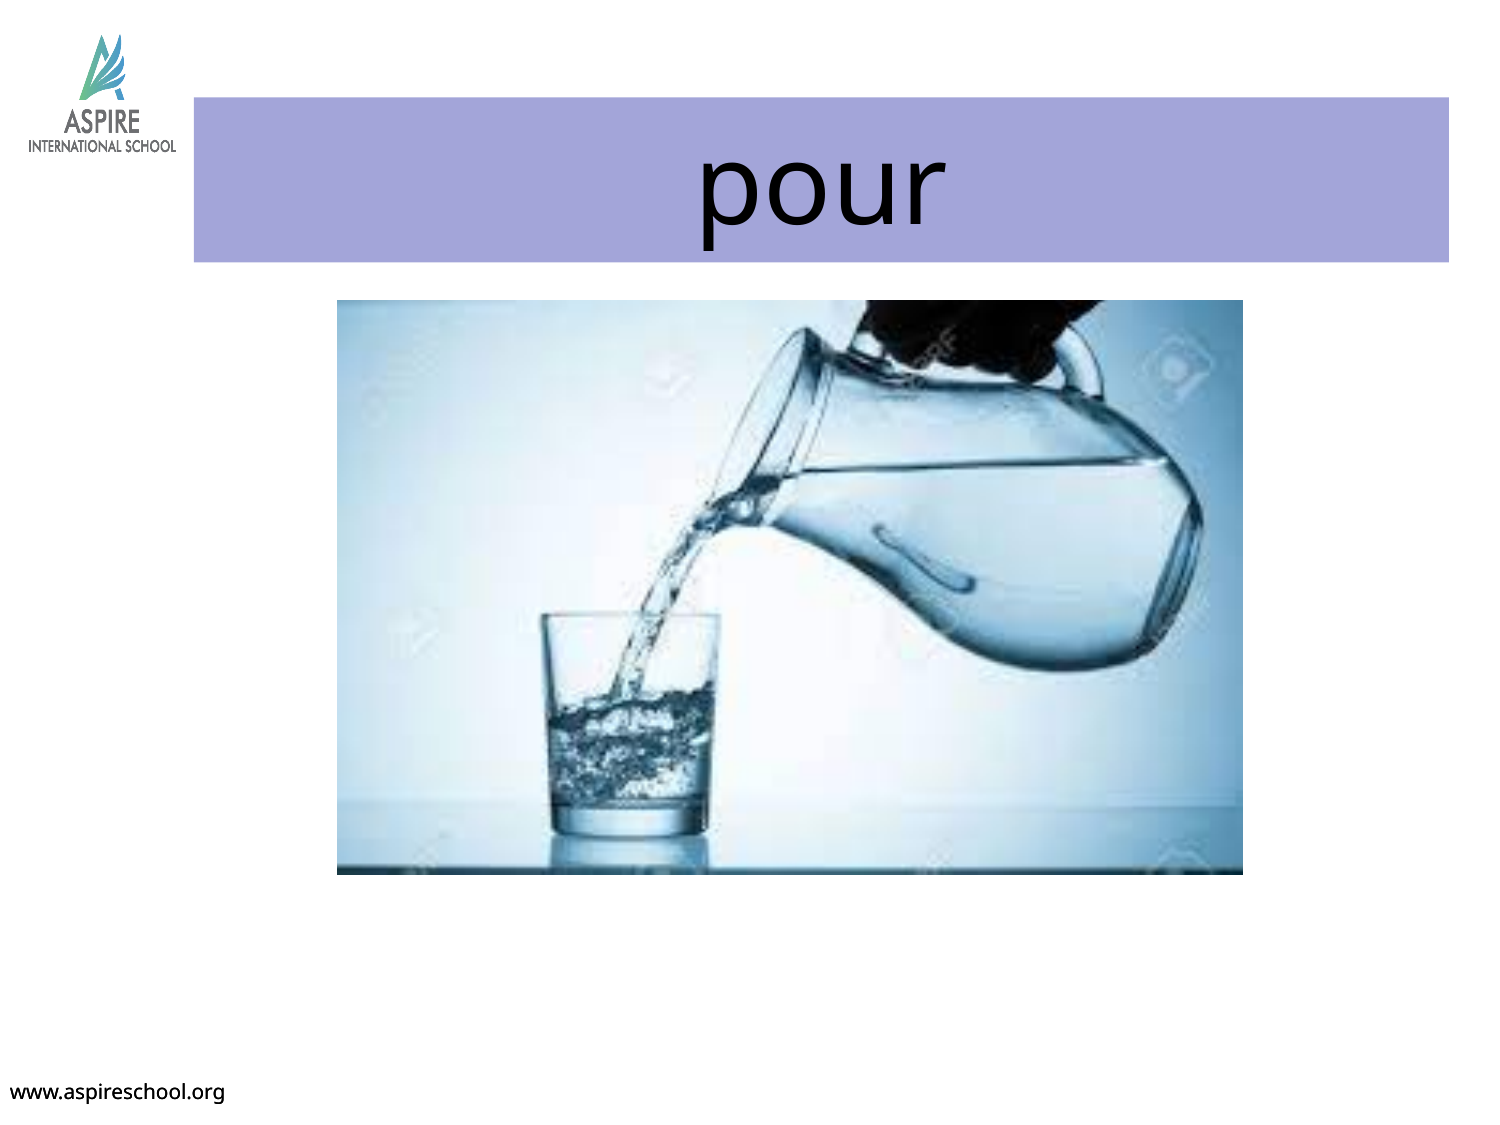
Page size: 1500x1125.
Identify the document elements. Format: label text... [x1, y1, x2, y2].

title pour [193, 97, 1449, 263]
picture [29, 1, 176, 196]
picture [337, 300, 1243, 876]
